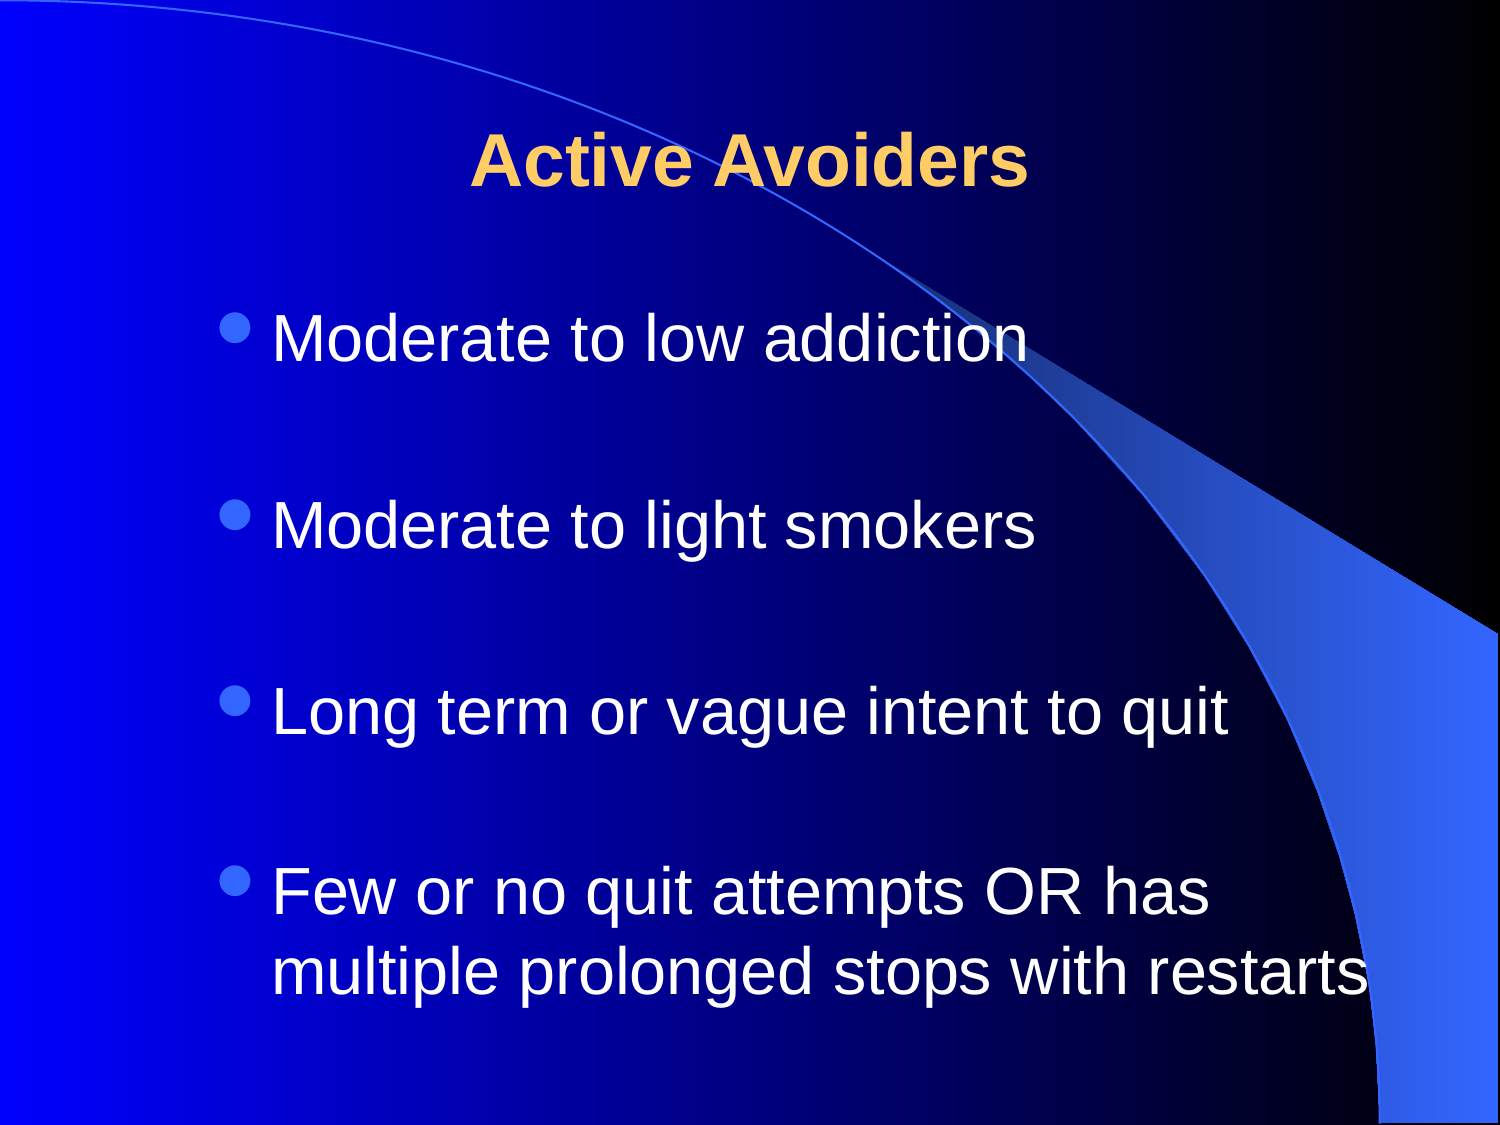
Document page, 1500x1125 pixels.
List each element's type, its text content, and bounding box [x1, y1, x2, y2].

title Active Avoiders [112, 62, 1388, 250]
list Moderate to low addiction Moderate to light smokers Long term or vague intent to quit Few or no quit attempts OR has multiple prolonged stops with restarts [200, 287, 1388, 963]
